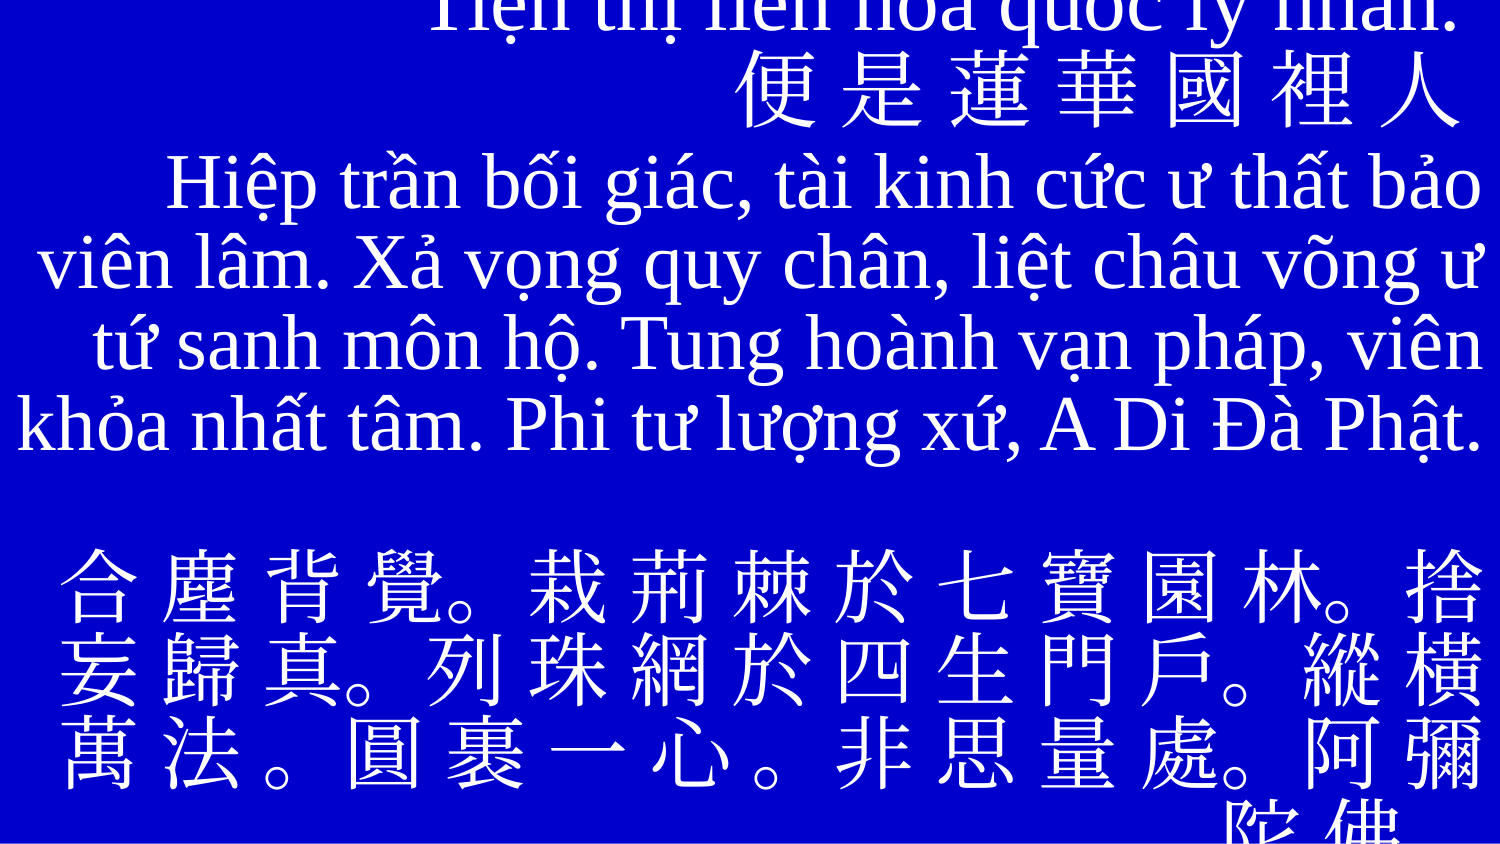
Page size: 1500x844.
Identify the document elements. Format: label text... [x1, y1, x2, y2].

list Tiện thị liên hoa quốc lý nhân. 便 是 蓮 華 國 裡 人 Hiệp trần bối giác, tài kinh cức ư thất bảo viên lâm. Xả vọng quy chân, liệt châu võng ư tứ sanh môn hộ. Tung hoành vạn pháp, viên khỏa nhất tâm. Phi tư lượng xứ, A Di Đà Phật. 合 塵 背 覺。栽 荊 棘 於 七 寶 園 林。捨 妄 歸 真。列 珠 網 於 四 生 門 戶。縱 橫 萬 法 。圓 裹 一 心 。非 思 量 處。阿 彌 陀 佛。 [0, 0, 1500, 844]
